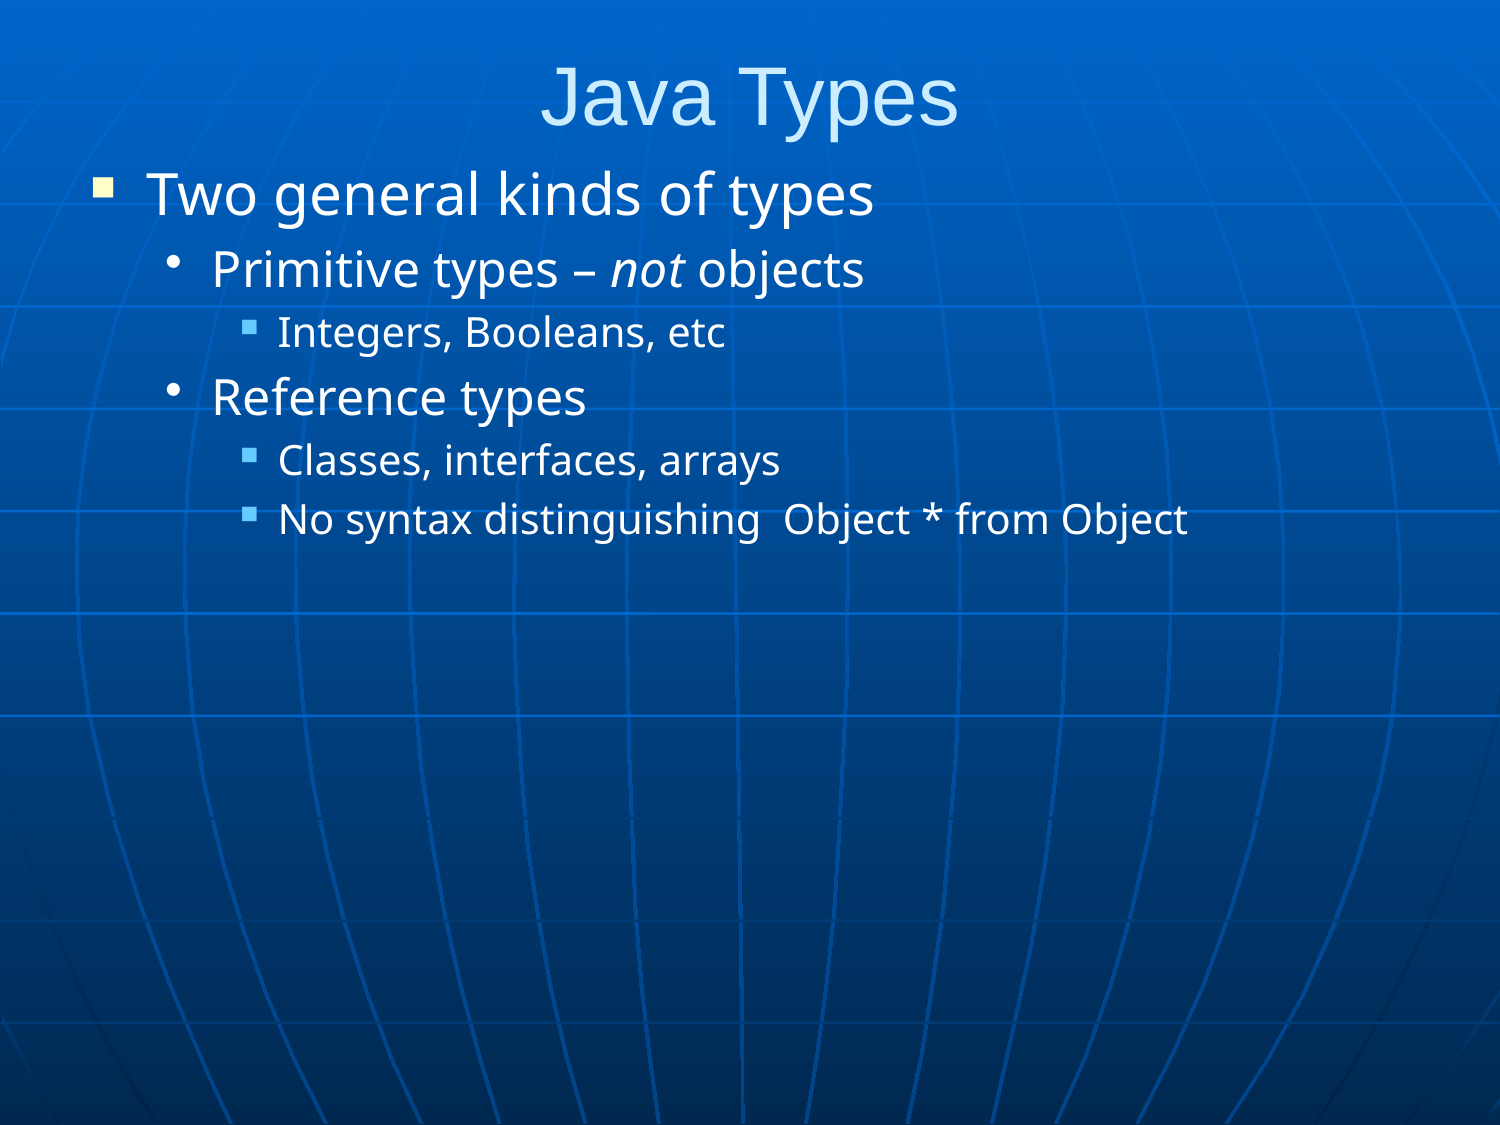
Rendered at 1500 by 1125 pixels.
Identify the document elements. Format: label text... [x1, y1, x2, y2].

list Two general kinds of types Primitive types – not objects Integers, Booleans, etc Reference types Classes, interfaces, arrays No syntax distinguishing Object * from Object [75, 149, 1417, 950]
title Java Types [75, 45, 1425, 150]
